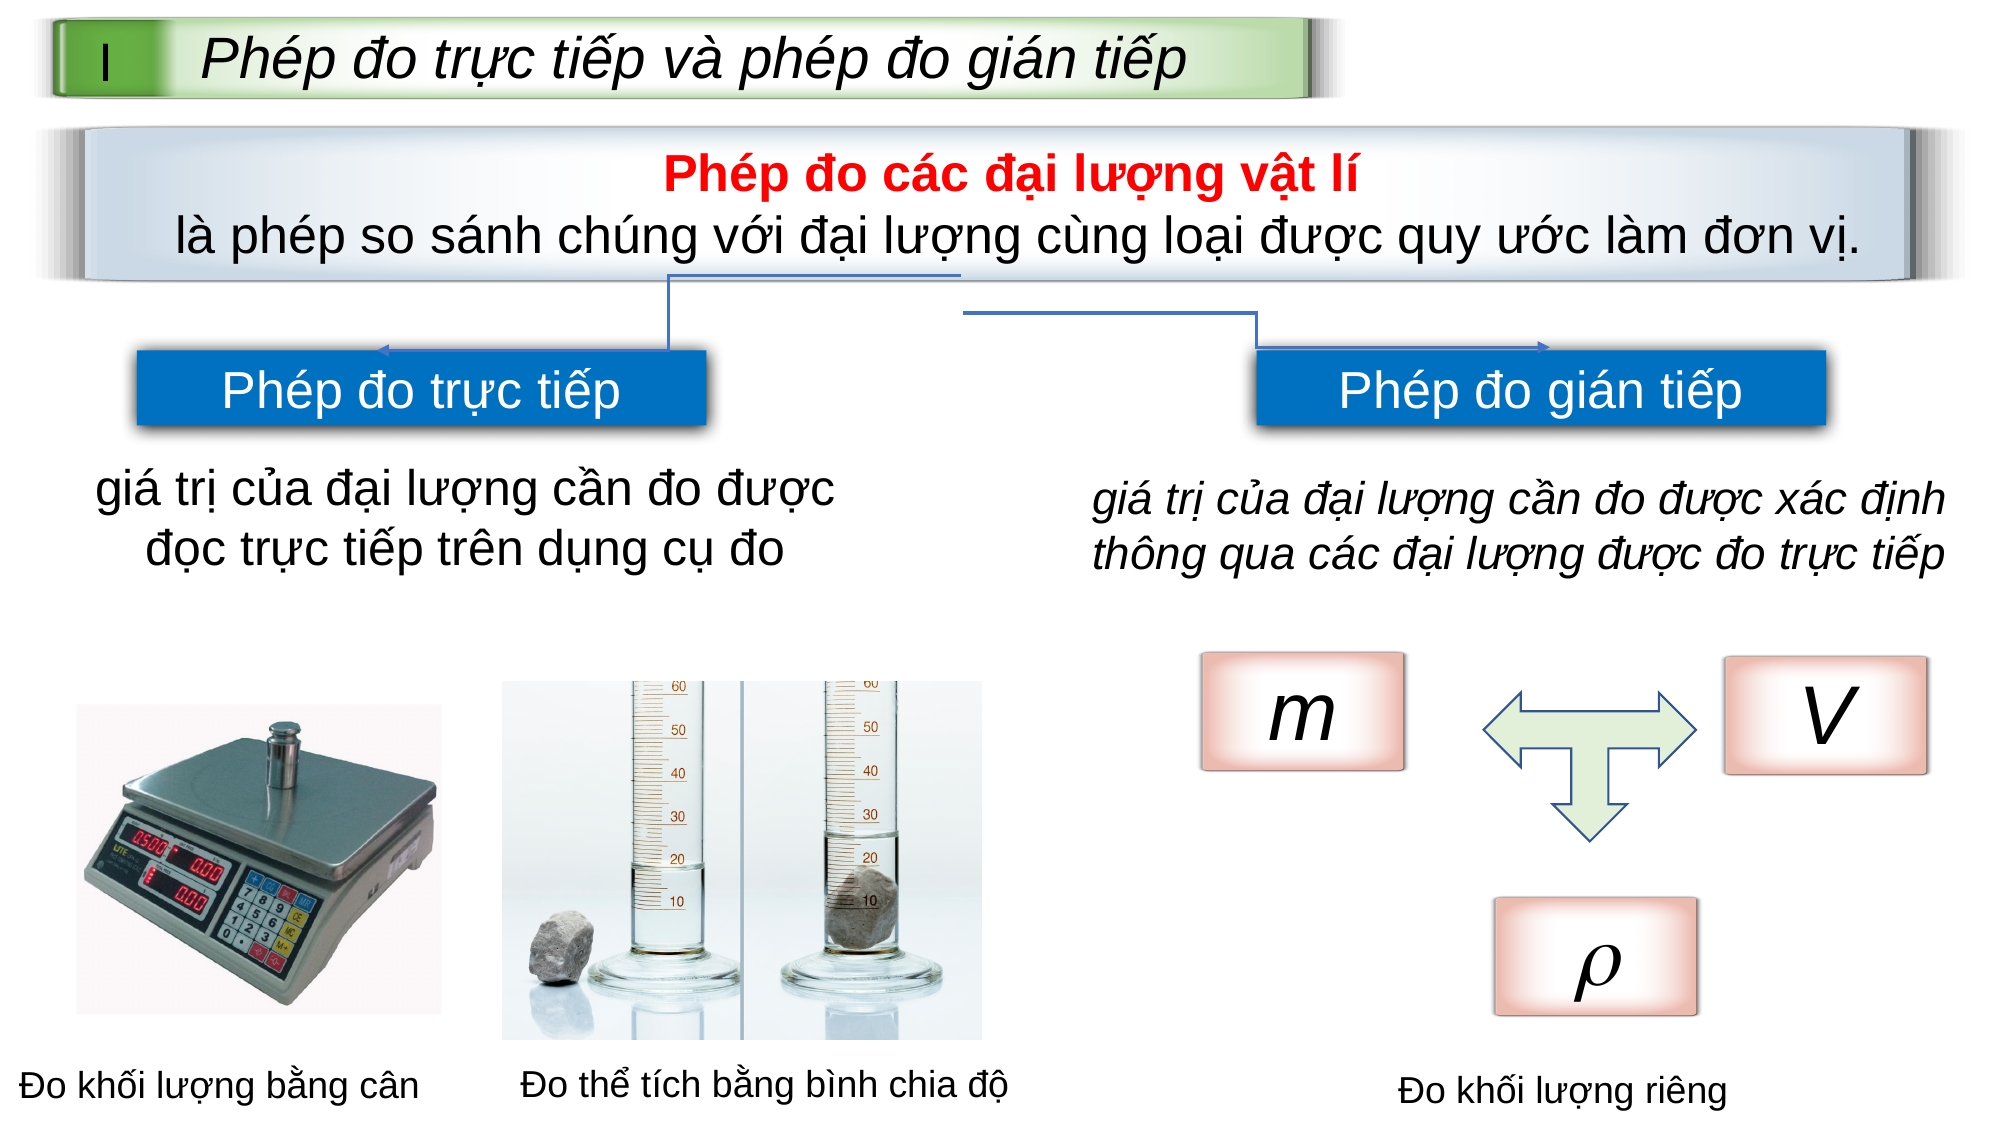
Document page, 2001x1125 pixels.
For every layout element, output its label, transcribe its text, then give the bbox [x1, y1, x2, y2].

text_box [1489, 894, 1703, 1018]
text_box [1482, 690, 1698, 843]
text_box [30, 124, 1972, 284]
text_box giá trị của đại lượng cần đo được xác định thông qua các đại lượng được đo trực tiếp [1077, 461, 2000, 587]
text_box Đo khối lượng bằng cân [4, 1053, 475, 1114]
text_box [0, 10, 1676, 102]
text_box Đo khối lượng riêng [1349, 1059, 1777, 1119]
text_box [1719, 654, 1933, 777]
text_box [1196, 649, 1410, 773]
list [502, 681, 982, 1040]
text_box Đo thể tích bằng bình chia độ [505, 1053, 1091, 1113]
picture [76, 704, 442, 1014]
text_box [136, 275, 1827, 426]
text_box giá trị của đại lượng cần đo được đọc trực tiếp trên dụng cụ đo [72, 448, 859, 583]
